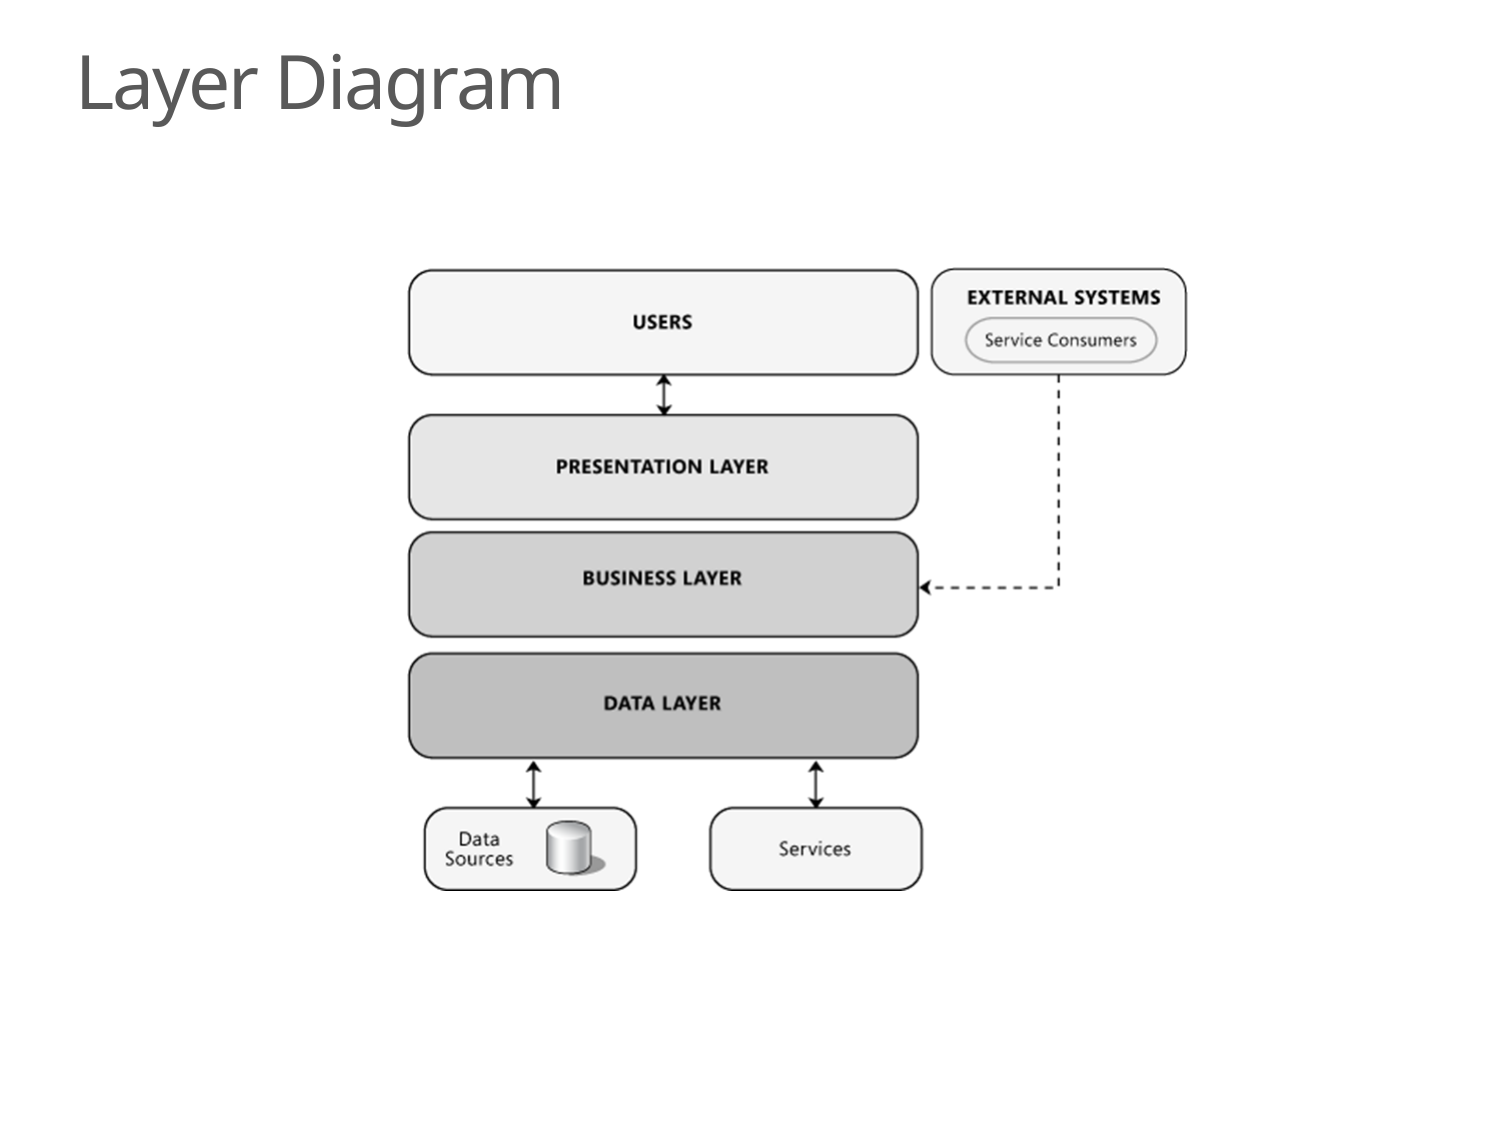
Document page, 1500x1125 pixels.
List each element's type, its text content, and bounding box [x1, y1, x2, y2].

title Layer Diagram [75, 45, 1425, 233]
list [407, 266, 1188, 891]
